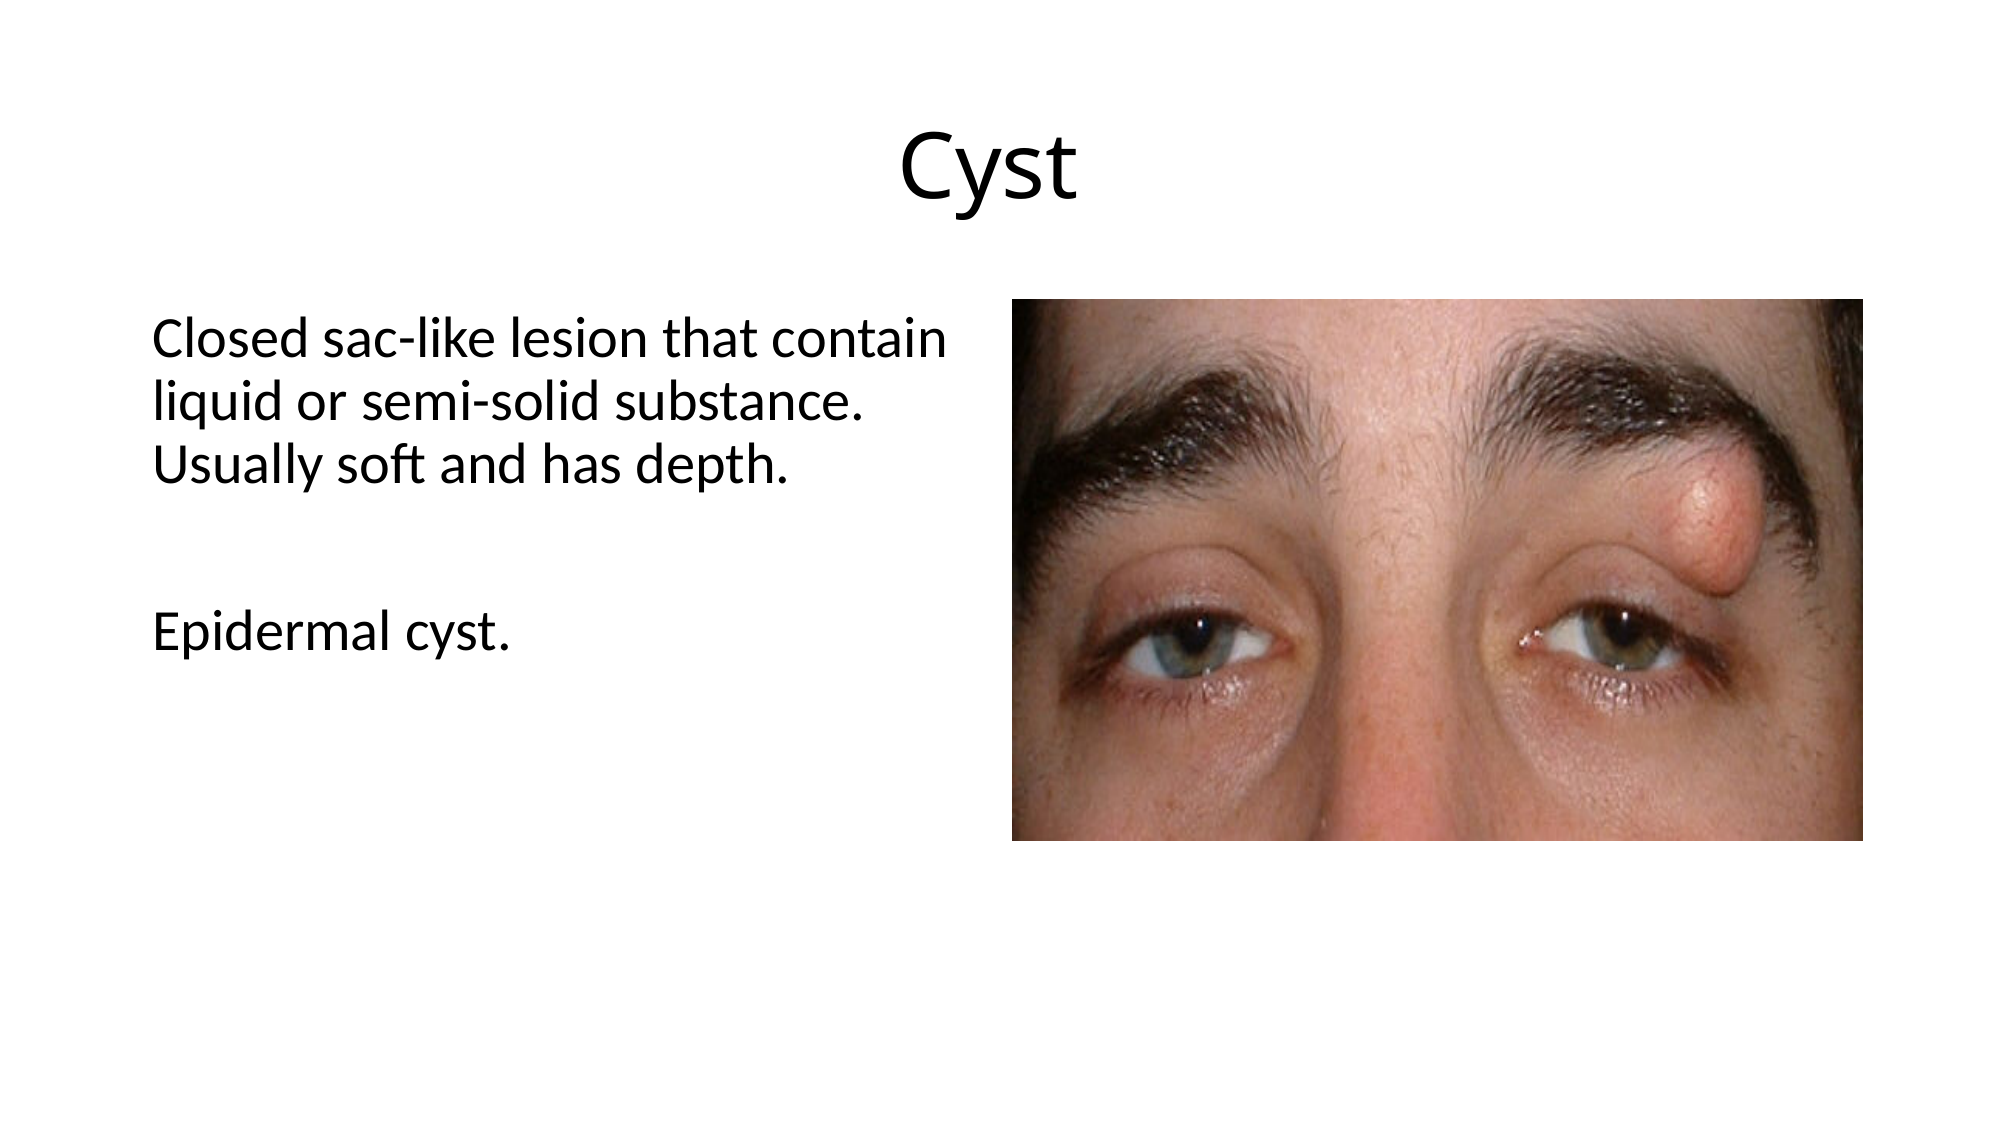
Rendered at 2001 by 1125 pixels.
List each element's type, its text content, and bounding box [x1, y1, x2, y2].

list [1012, 299, 1863, 841]
list Closed sac-like lesion that contain liquid or semi-solid substance. Usually soft and has depth. Epidermal cyst. [137, 299, 988, 1014]
title Cyst [137, 59, 1863, 278]
